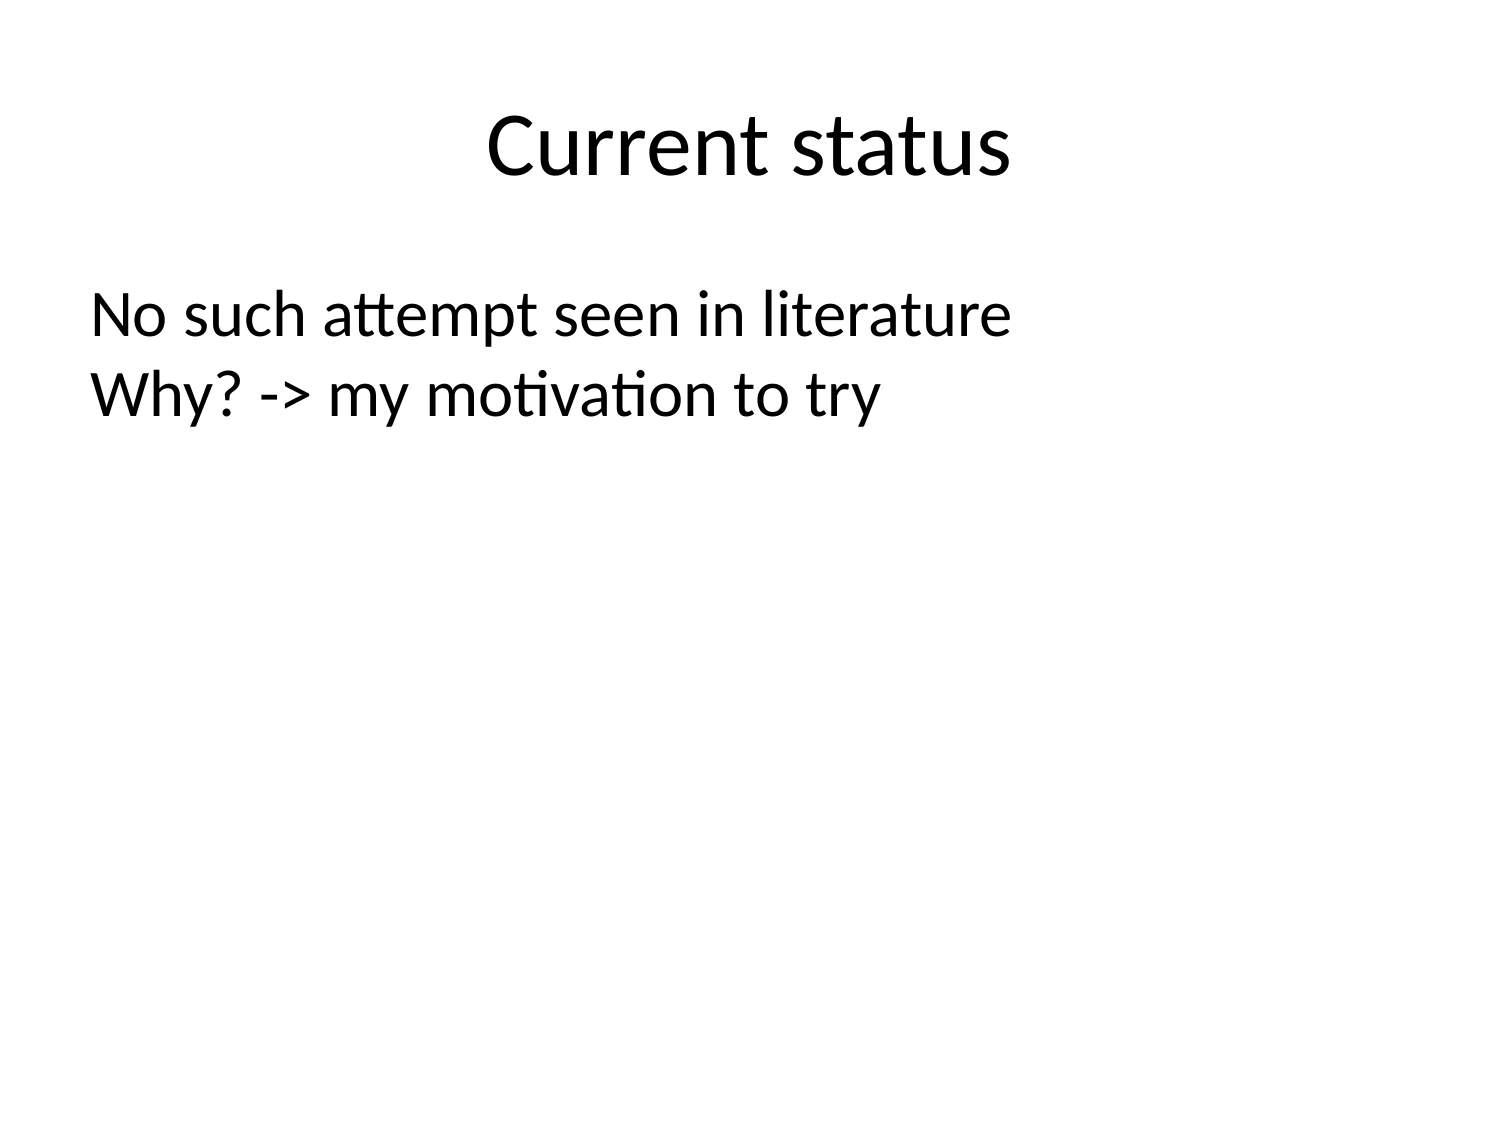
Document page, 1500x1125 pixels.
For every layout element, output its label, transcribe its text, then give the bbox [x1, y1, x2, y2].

title Current status [75, 45, 1425, 233]
list No such attempt seen in literature Why? -> my motivation to try [75, 262, 1471, 1005]
